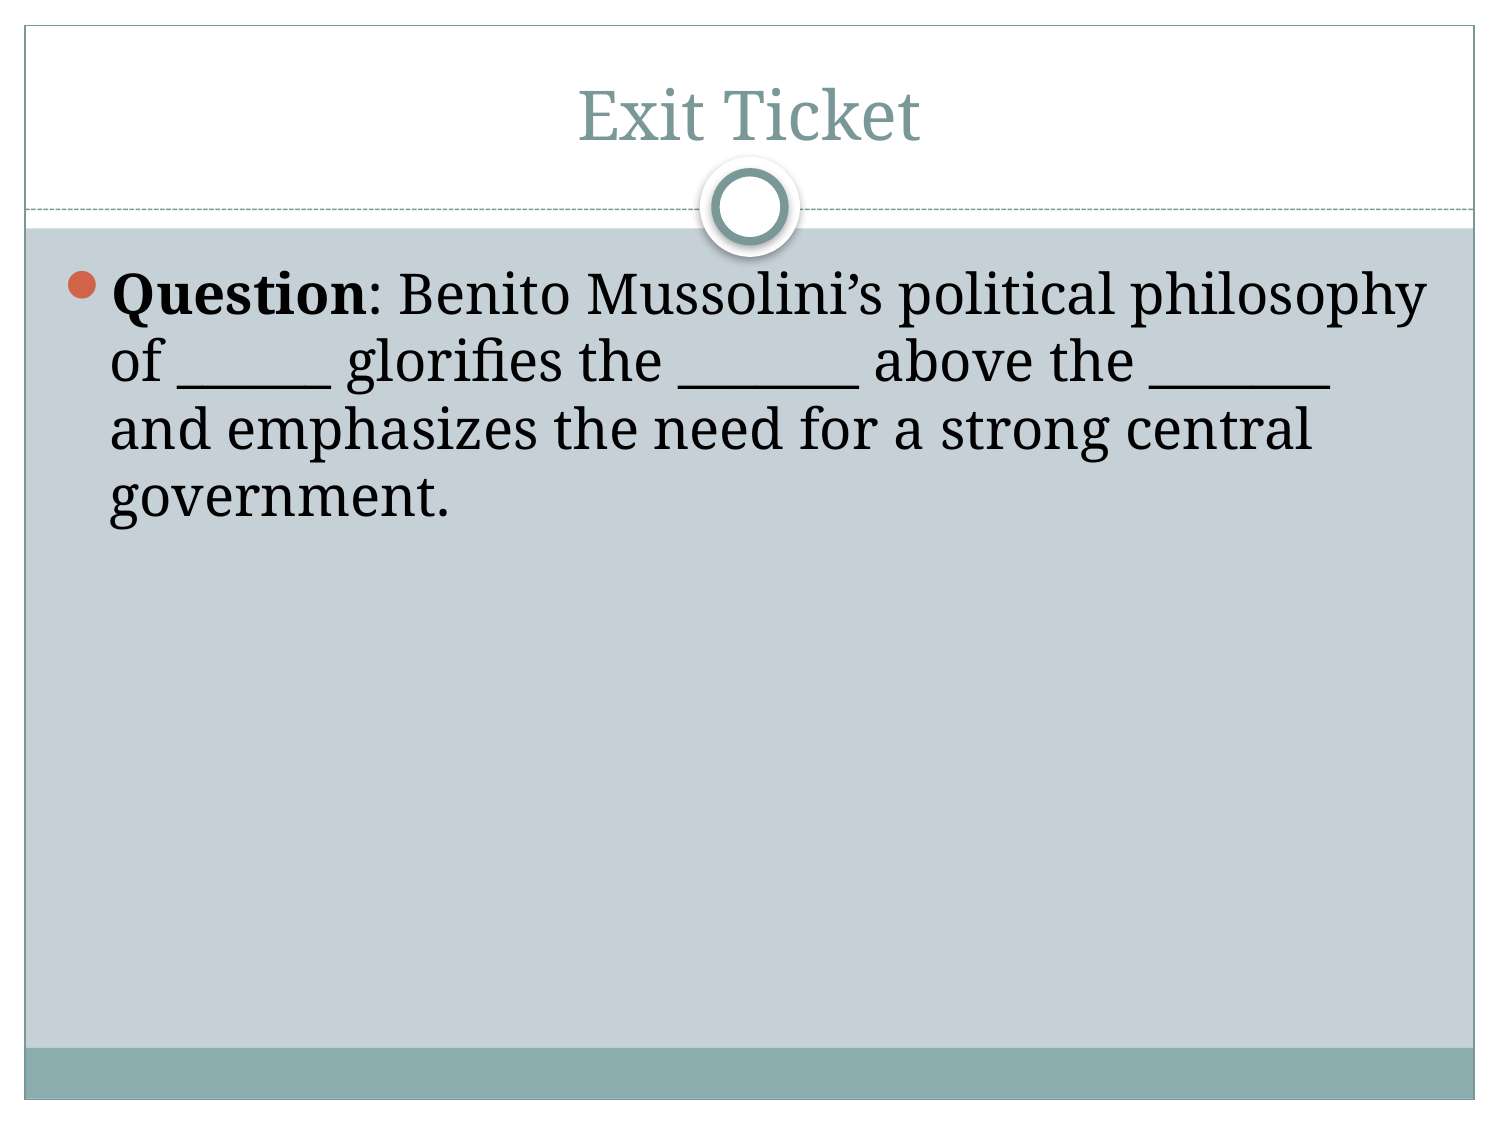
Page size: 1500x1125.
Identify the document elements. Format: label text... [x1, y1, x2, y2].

list Question: Benito Mussolini’s political philosophy of ______ glorifies the _______ above the _______ and emphasizes the need for a strong central government. [49, 250, 1445, 1001]
title Exit Ticket [49, 37, 1450, 162]
